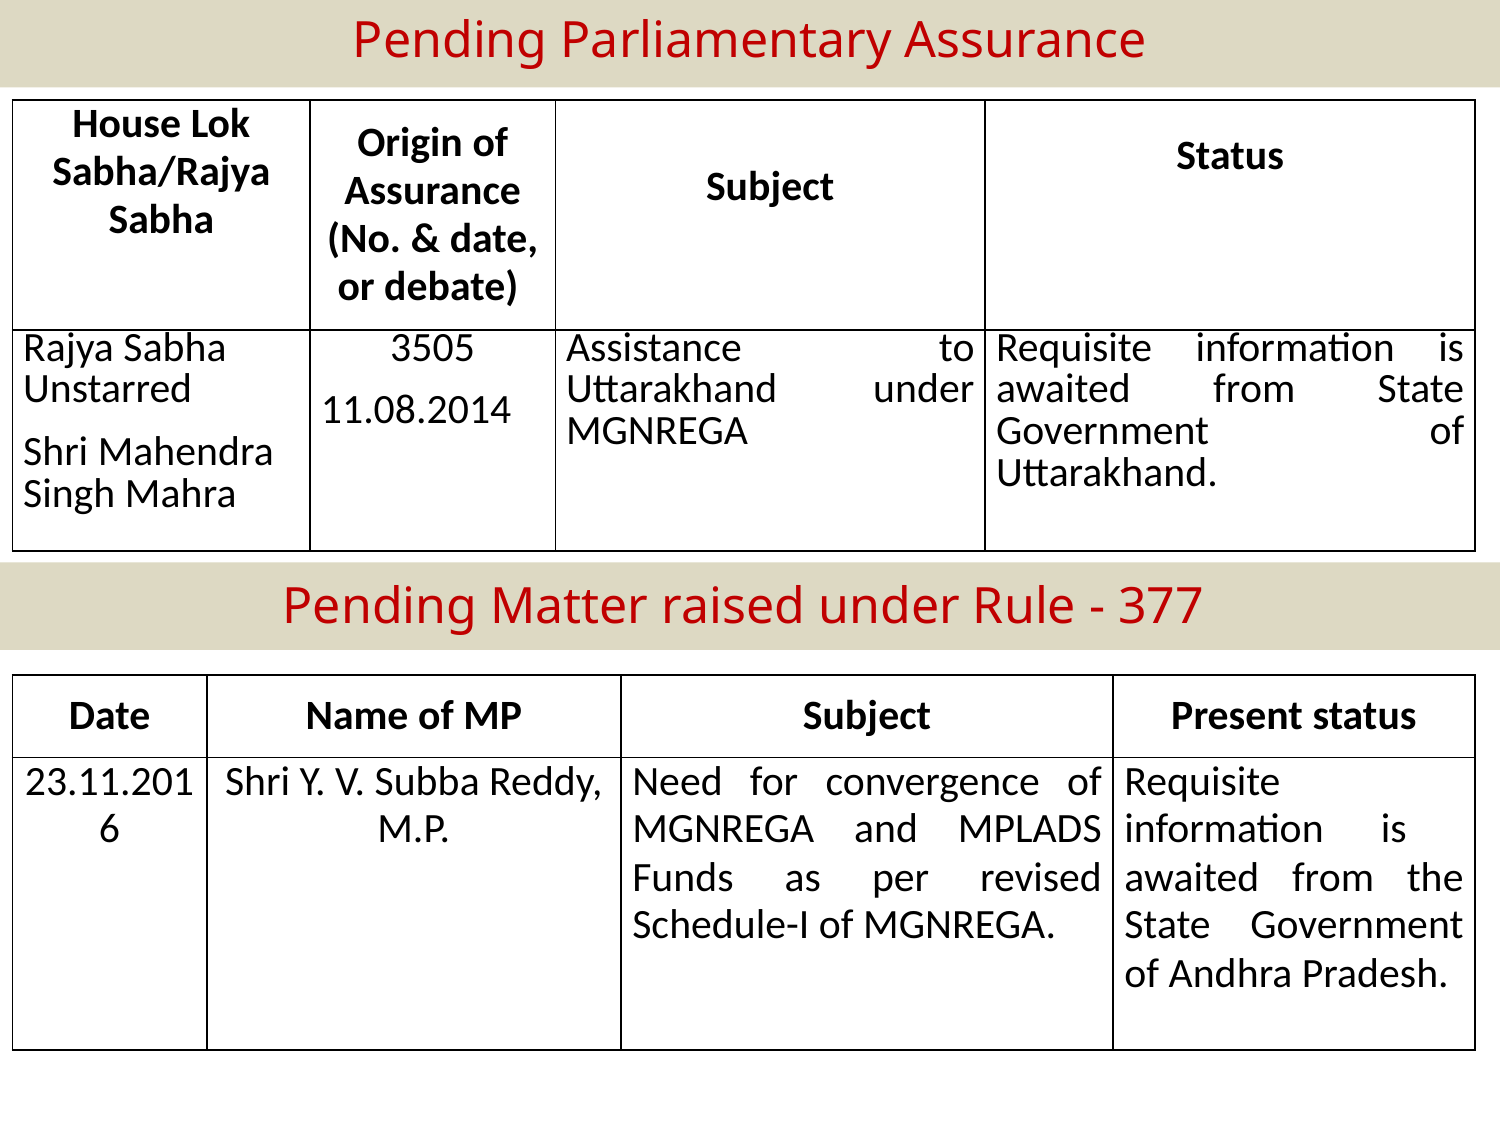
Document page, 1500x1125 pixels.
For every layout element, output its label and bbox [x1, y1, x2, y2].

table_header [622, 676, 1112, 757]
table_cell [556, 331, 984, 550]
table_cell [13, 758, 206, 1049]
table_header [1114, 676, 1474, 757]
table_cell [622, 758, 1112, 1049]
table_header [311, 101, 555, 329]
text_box [0, 562, 1500, 650]
table_cell [1114, 758, 1474, 1049]
table_header [556, 101, 984, 329]
table_header [208, 676, 620, 757]
table_cell [986, 331, 1474, 550]
table_header [13, 101, 309, 329]
title [0, 0, 1500, 88]
table_cell [208, 758, 620, 1049]
table_cell [13, 331, 309, 550]
table_header [986, 101, 1474, 329]
table_cell [311, 331, 555, 550]
table_header [13, 676, 206, 757]
